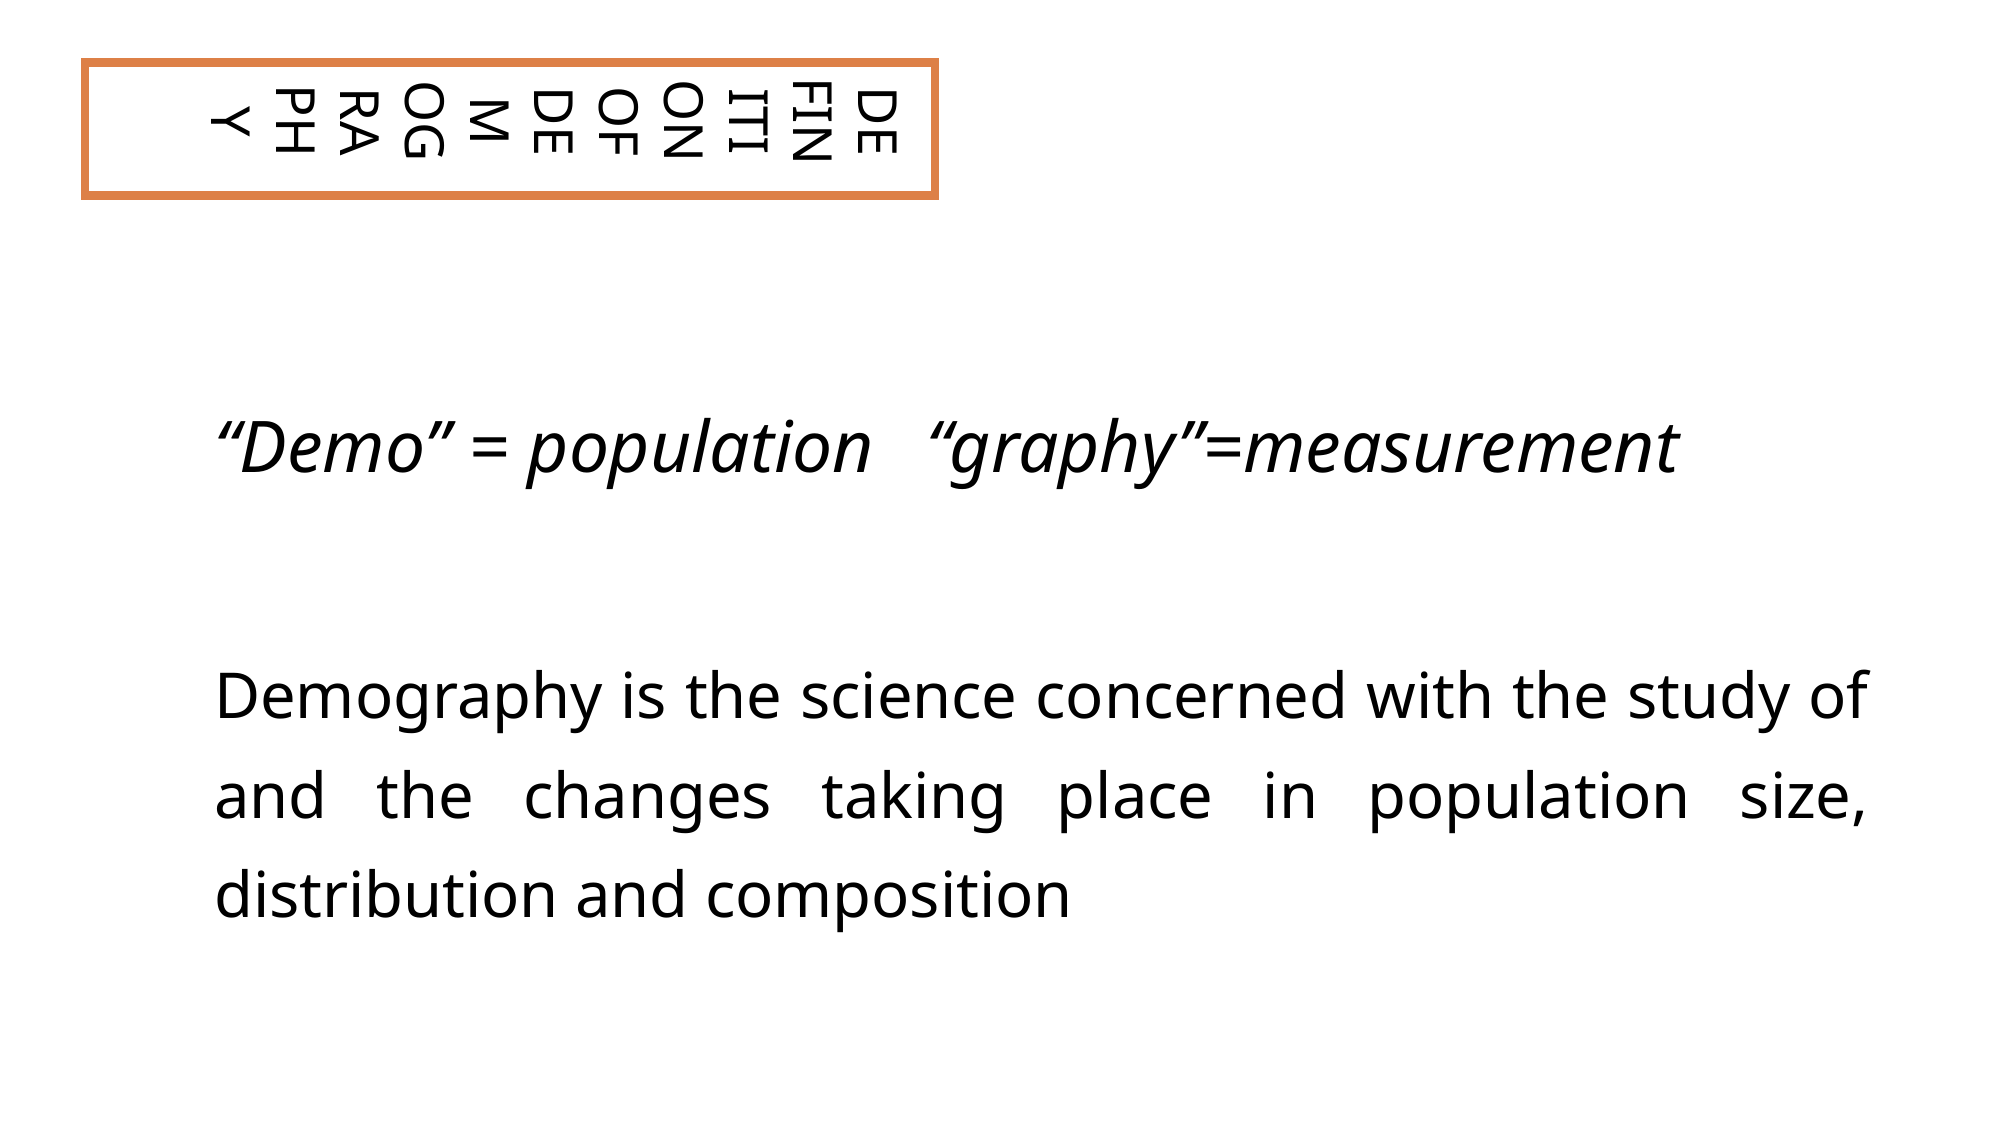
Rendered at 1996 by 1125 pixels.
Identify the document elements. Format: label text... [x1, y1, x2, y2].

list “Demo” = population “graphy”=measurement Demography is the science concerned with the study of and the changes taking place in population size, distribution and composition [149, 287, 1885, 1013]
list DEFINITION OF DEMOGRAPHY [81, 58, 939, 200]
